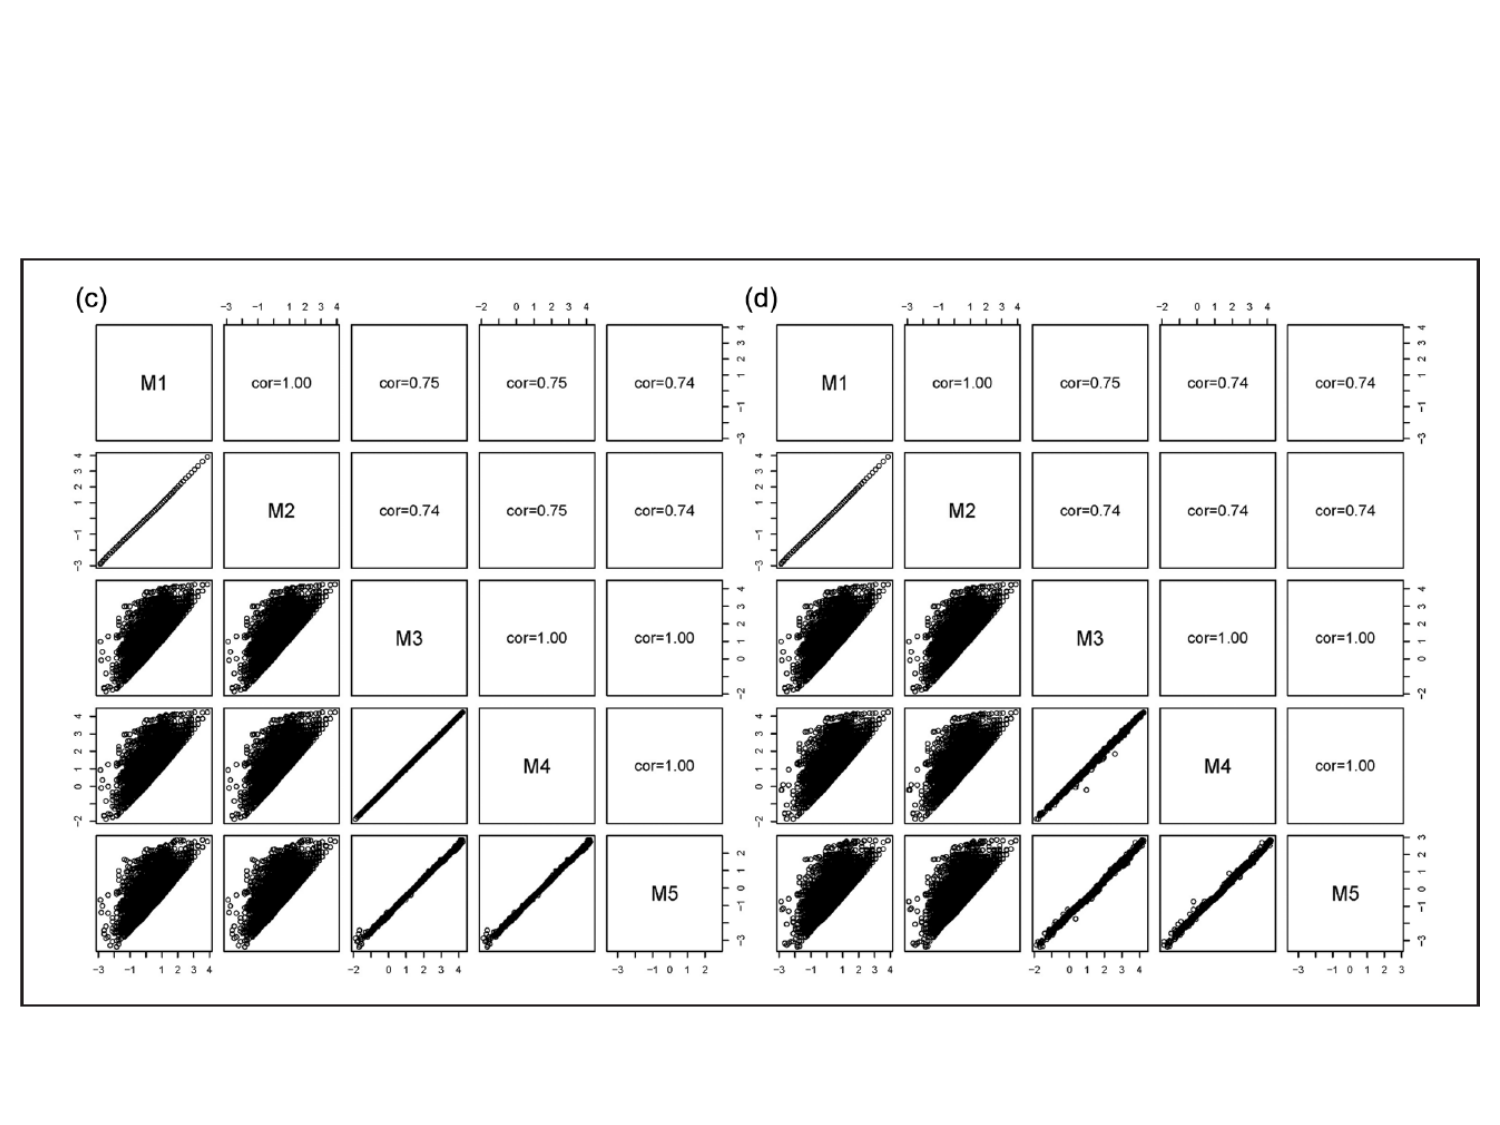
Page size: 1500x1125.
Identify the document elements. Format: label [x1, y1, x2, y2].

picture [17, 255, 1480, 1010]
